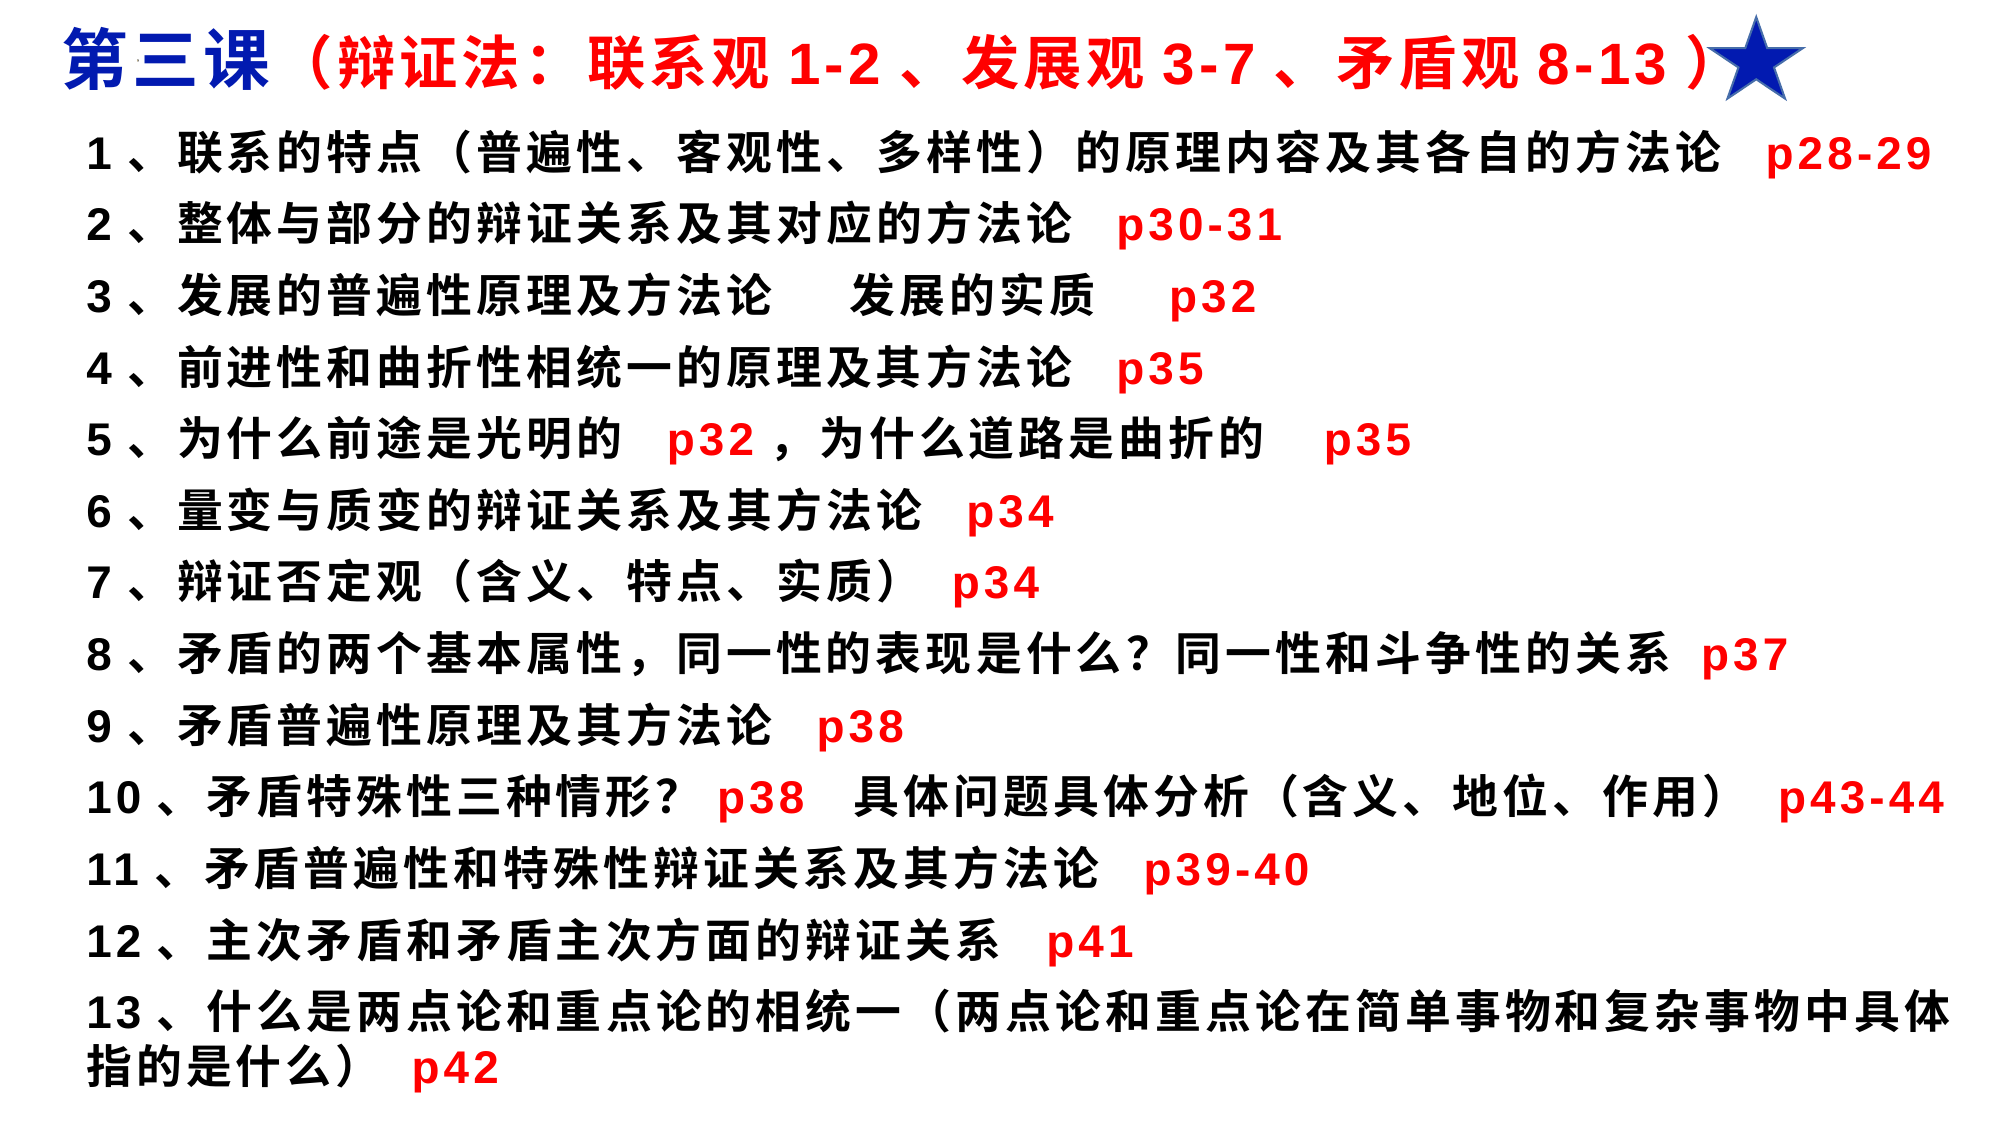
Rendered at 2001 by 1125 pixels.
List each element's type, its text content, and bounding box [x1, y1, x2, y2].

text_box [1706, 13, 1807, 102]
text_box 第三课（辩证法：联系观1-2、发展观3-7、矛盾观8-13） [47, 0, 1847, 116]
list 1、联系的特点（普遍性、客观性、多样性）的原理内容及其各自的方法论 p28-29 2、整体与部分的辩证关系及其对应的方法论 p30-31 3、发展的普遍性原理及方法论 发展的实质 p32 4、前进性和曲折性相统一的原理及其方法论 p35 5、为什么前途是光明的 p32，为什么道路是曲折的 p35 6、量变与质变的辩证关系及其方法论 p34 7、辩证否定观（含义、特点、实质） p34 8、矛盾的两个基本属性，同一性的表现是什么？同一性和斗争性的关系 p37 9、矛盾普遍性原理及其方法论 p38 10、矛盾特殊性三种情形？p38 具体问题具体分析（含义、地位、作用） p43-44 11、矛盾普遍性和特殊性辩证关系及其方法论 p39-40 12、主次矛盾和矛盾主次方面的辩证关系 p41 13、什么是两点论和重点论的相统一（两点论和重点论在简单事物和复杂事物中具体指的是什么） p42 [71, 115, 1984, 897]
